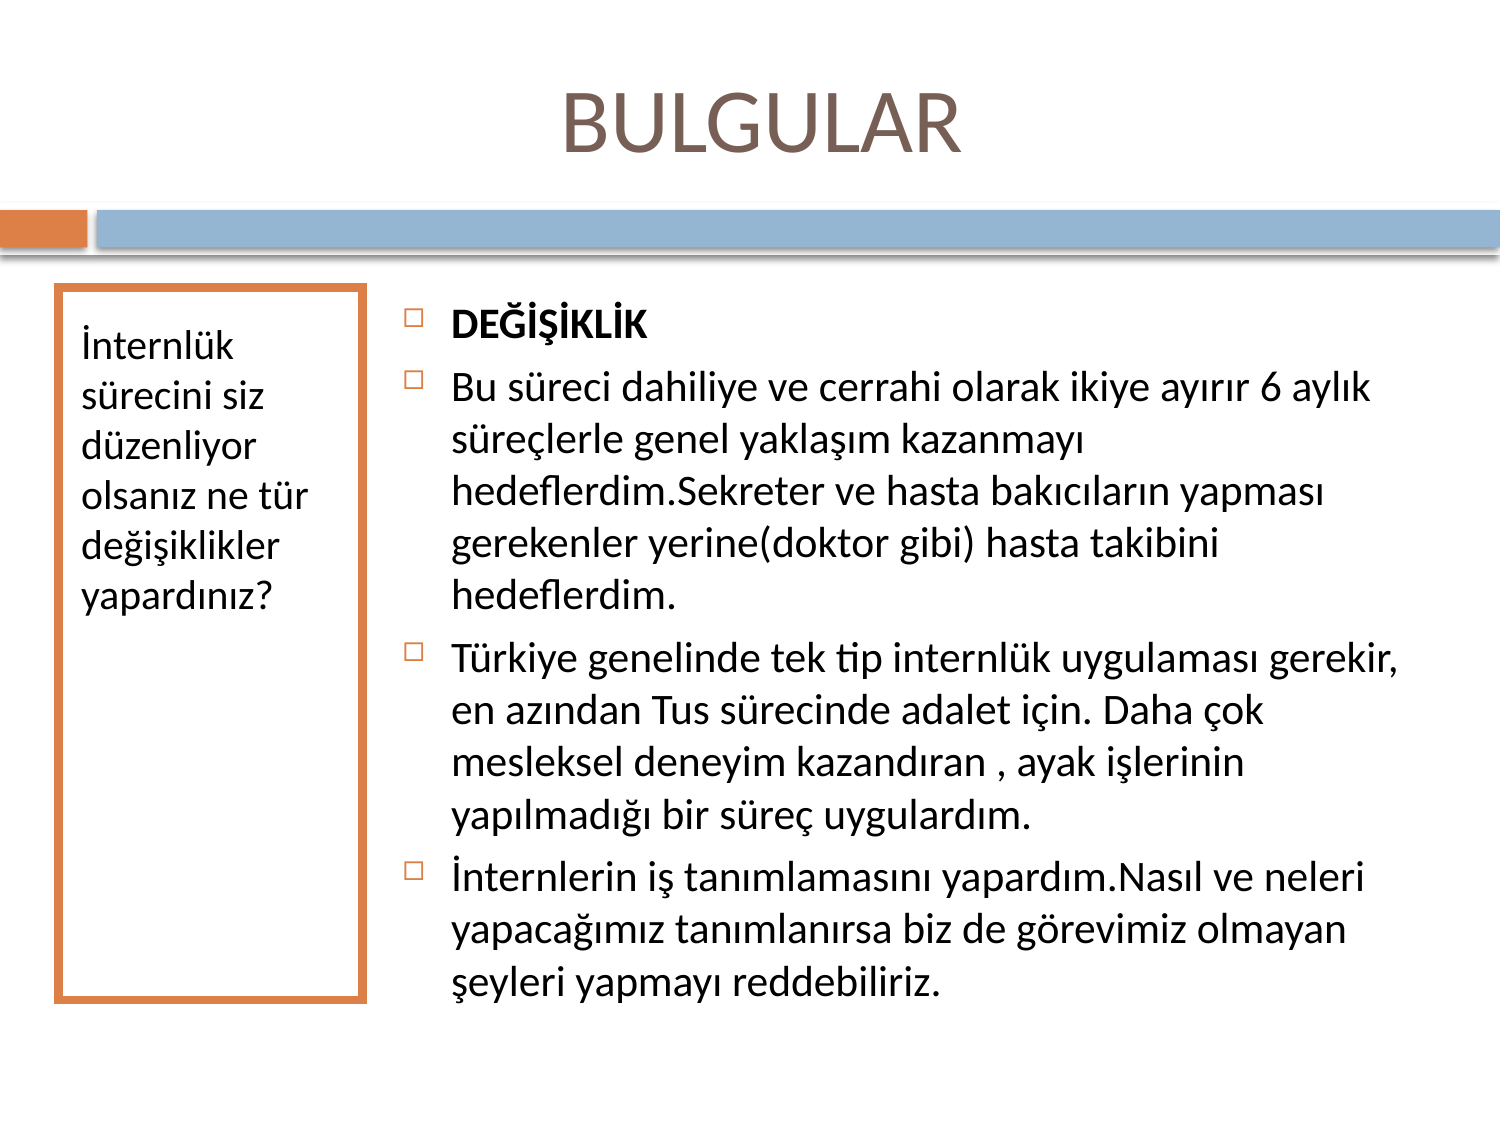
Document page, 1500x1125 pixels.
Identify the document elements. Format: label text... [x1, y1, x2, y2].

list DEĞİŞİKLİK Bu süreci dahiliye ve cerrahi olarak ikiye ayırır 6 aylık süreçlerle genel yaklaşım kazanmayı hedeflerdim.Sekreter ve hasta bakıcıların yapması gerekenler yerine(doktor gibi) hasta takibini hedeflerdim. Türkiye genelinde tek tip internlük uygulaması gerekir, en azından Tus sürecinde adalet için. Daha çok mesleksel deneyim kazandıran , ayak işlerinin yapılmadığı bir süreç uygulardım. İnternlerin iş tanımlamasını yapardım.Nasıl ve neleri yapacağımız tanımlanırsa biz de görevimiz olmayan şeyleri yapmayı reddebiliriz. [387, 287, 1438, 1013]
list İnternlük sürecini siz düzenliyor olsanız ne tür değişiklikler yapardınız? [54, 283, 367, 1004]
title BULGULAR [99, 44, 1425, 188]
